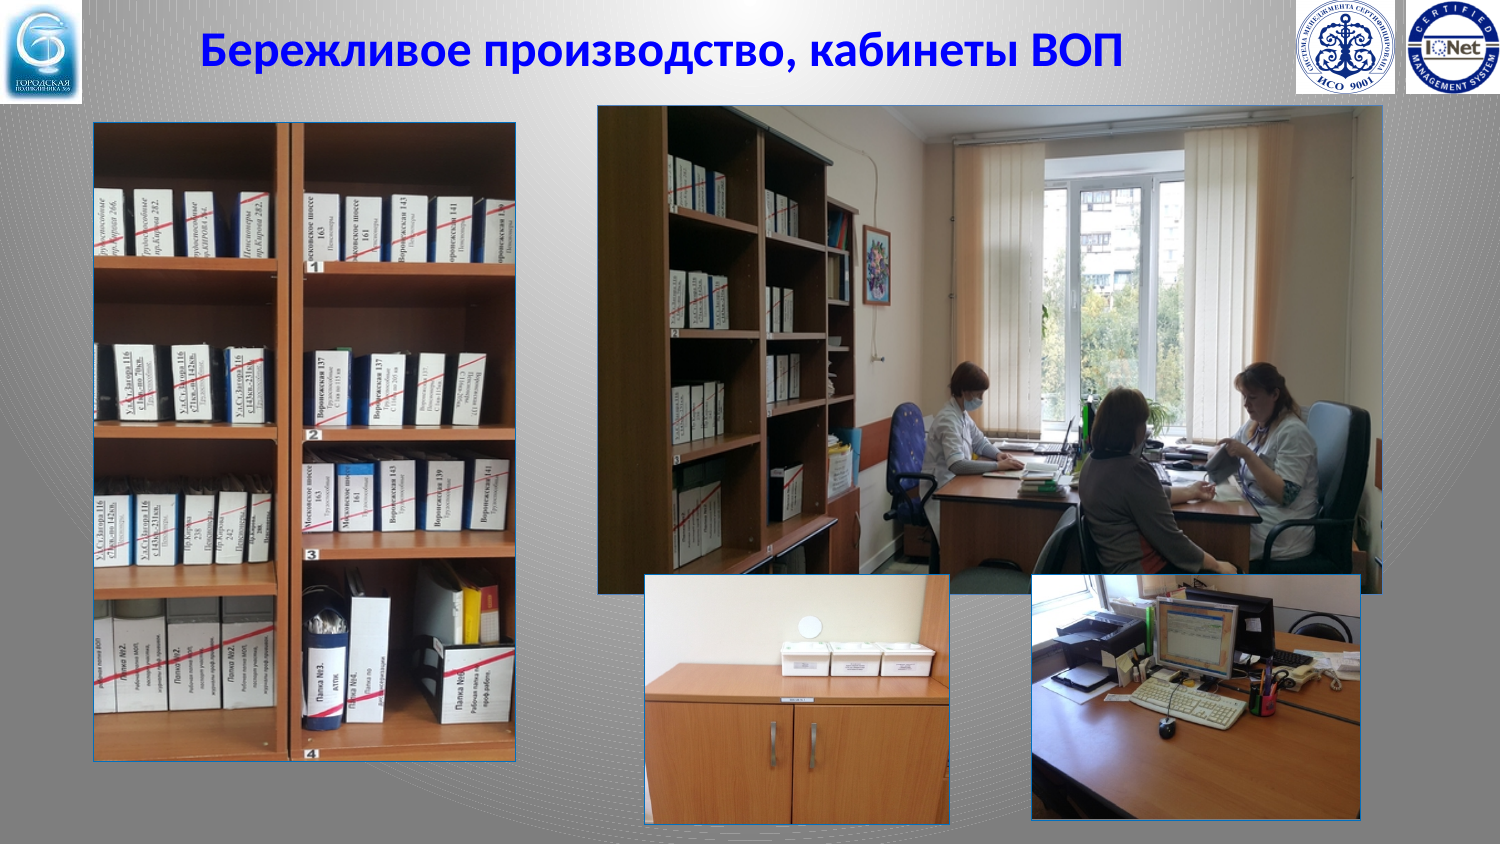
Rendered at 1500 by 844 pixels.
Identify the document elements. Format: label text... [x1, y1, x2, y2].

picture [0, 0, 83, 104]
picture [597, 105, 1383, 825]
picture [1296, 0, 1395, 94]
picture [1406, 0, 1500, 94]
picture [93, 122, 516, 762]
title Бережливое производство, кабинеты ВОП [84, 0, 1294, 94]
